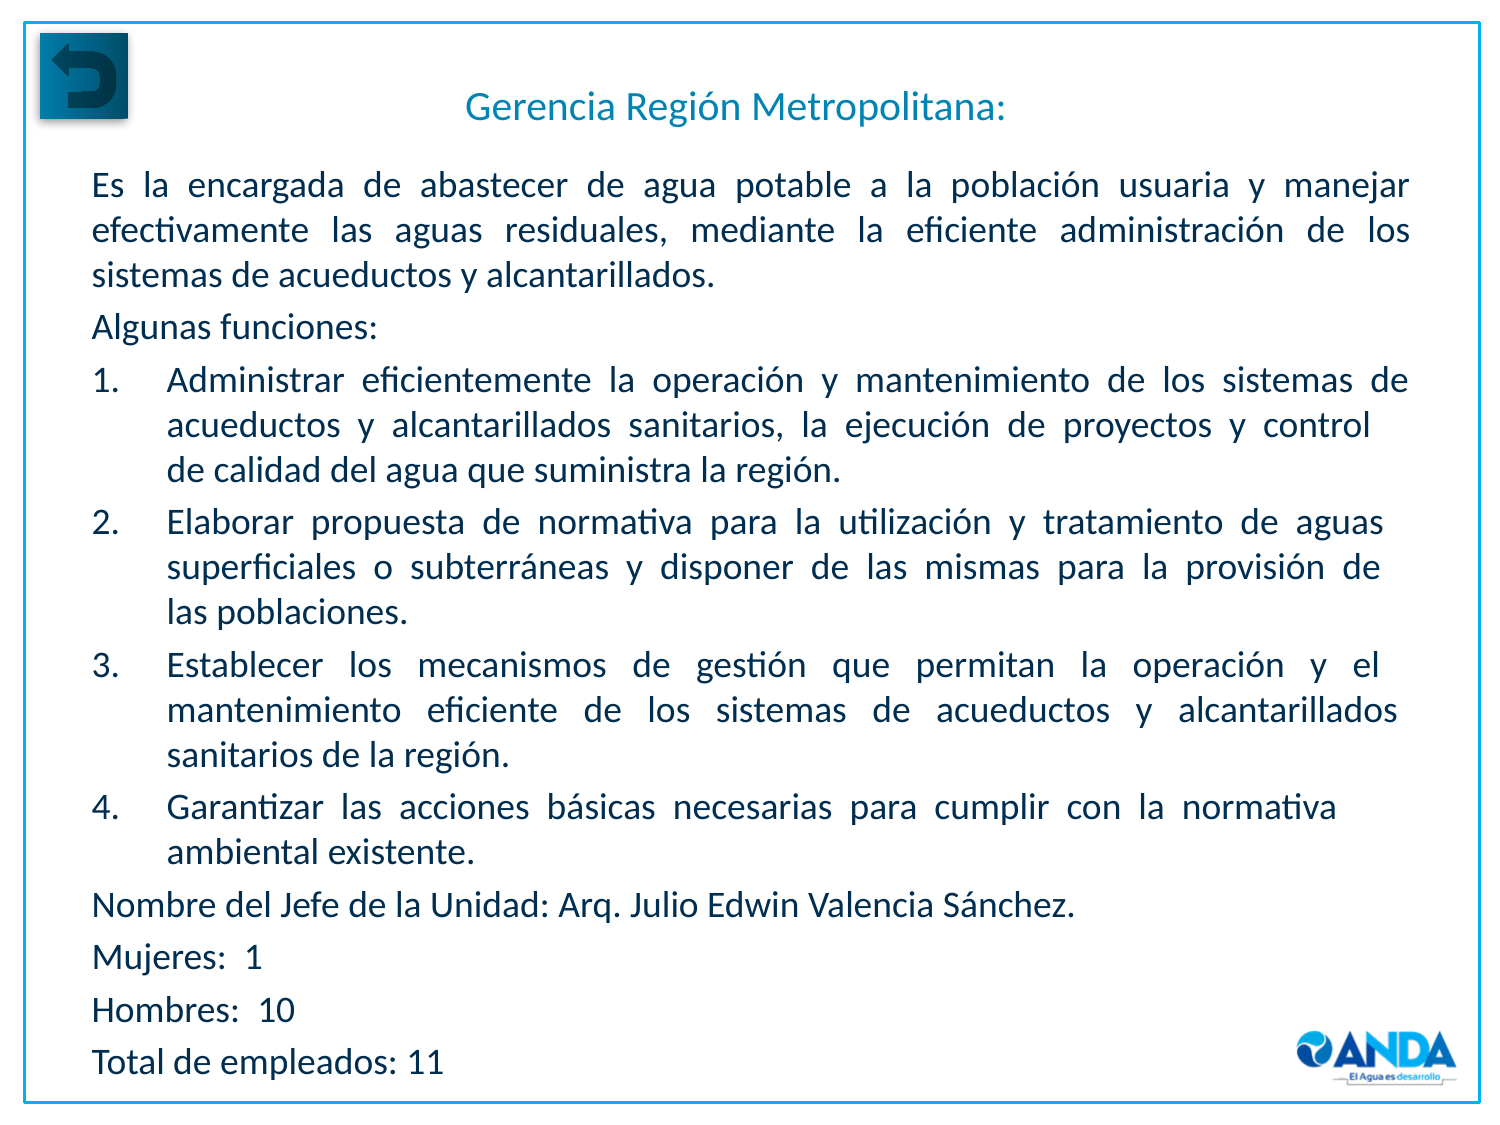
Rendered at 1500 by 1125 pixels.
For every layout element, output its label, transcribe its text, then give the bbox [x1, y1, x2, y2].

picture [1281, 1021, 1472, 1095]
list Es la encargada de abastecer de agua potable a la población usuaria y manejar efectivamente las aguas residuales, mediante la eficiente administración de los sistemas de acueductos y alcantarillados. Algunas funciones: Administrar eficientemente la operación y mantenimiento de los sistemas de acueductos y alcantarillados sanitarios, la ejecución de proyectos y control de calidad del agua que suministra la región. Elaborar propuesta de normativa para la utilización y tratamiento de aguas superficiales o subterráneas y disponer de las mismas para la provisión de las poblaciones. Establecer los mecanismos de gestión que permitan la operación y el mantenimiento eficiente de los sistemas de acueductos y alcantarillados sanitarios de la región. Garantizar las acciones básicas necesarias para cumplir con la normativa ambiental existente. Nombre del Jefe de la Unidad: Arq. Julio Edwin Valencia Sánchez. Mujeres: 1 Hombres: 10 Total de empleados: 11 [76, 152, 1427, 1093]
text_box [39, 33, 129, 119]
text_box Gerencia Región Metropolitana: [147, 71, 1329, 187]
